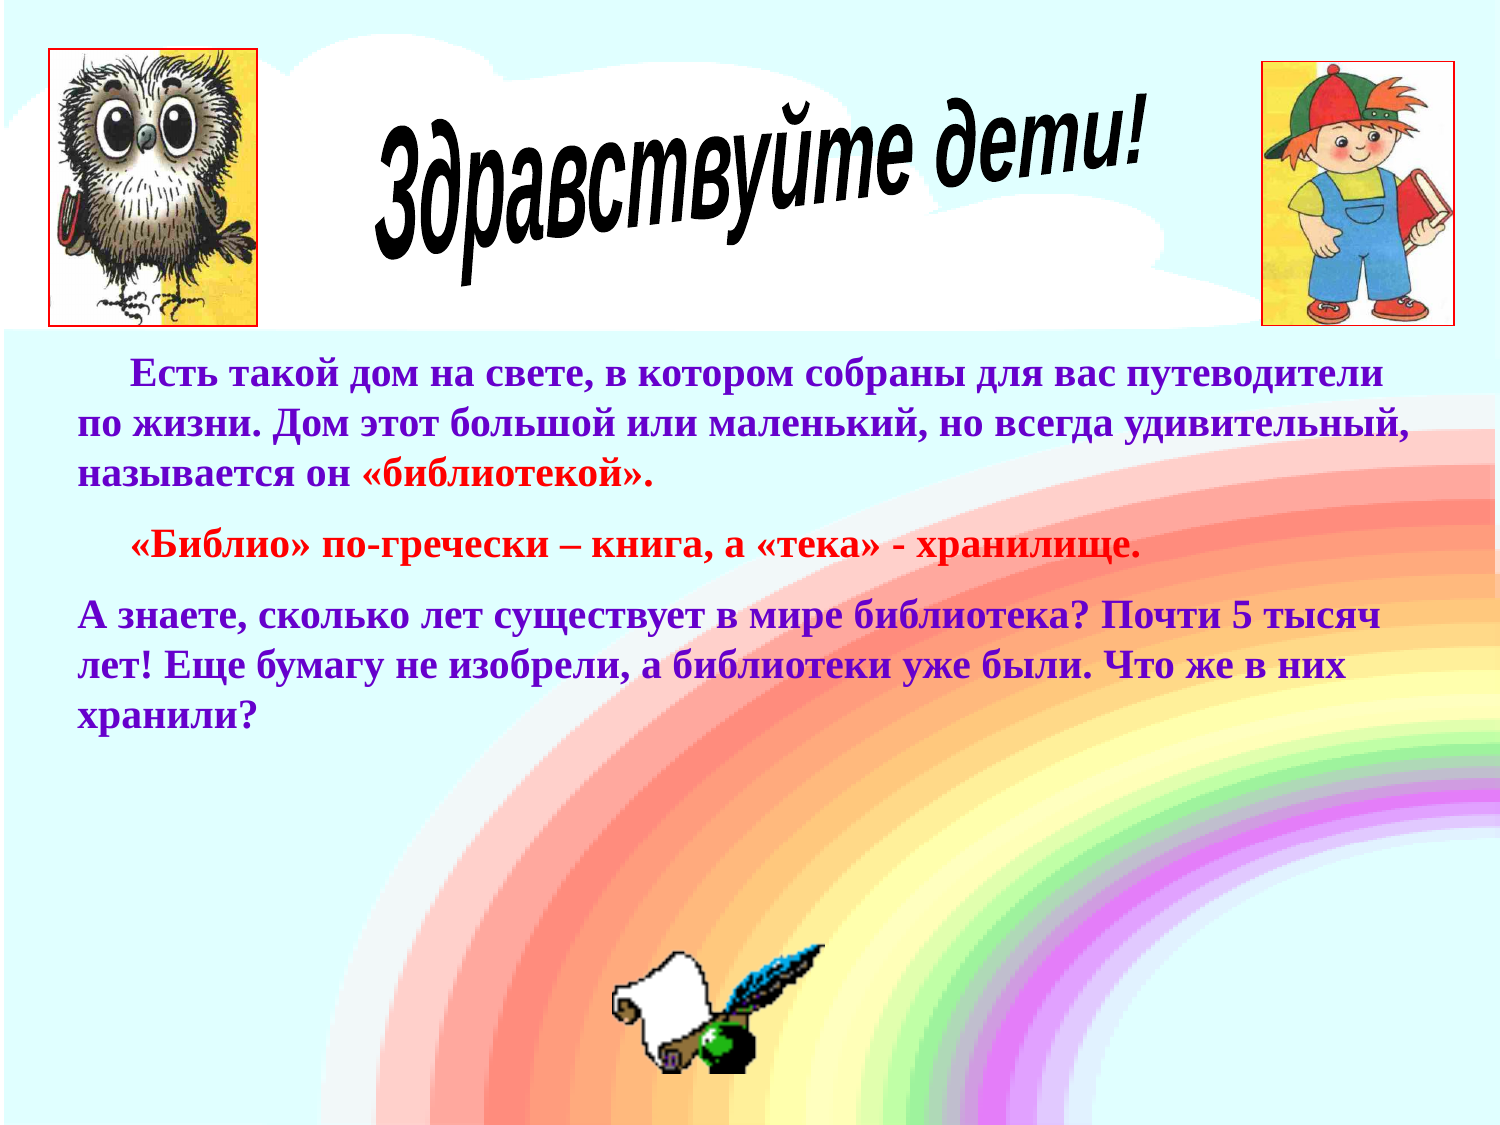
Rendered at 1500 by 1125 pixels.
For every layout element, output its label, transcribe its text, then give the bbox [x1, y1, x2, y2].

picture [1262, 62, 1454, 326]
picture [612, 890, 826, 1074]
picture [49, 49, 257, 326]
text_box Есть такой дом на свете, в котором собраны для вас путеводители по жизни. Дом этот большой или маленький, но всегда удивительный, называется он «библиотекой». «Библио» по-гречески – книга, а «тека» - хранилище. А знаете, сколько лет существует в мире библиотека? Почти 5 тысяч лет! Еще бумагу не изобрели, а библиотеки уже были. Что же в них хранили? [62, 337, 1450, 815]
